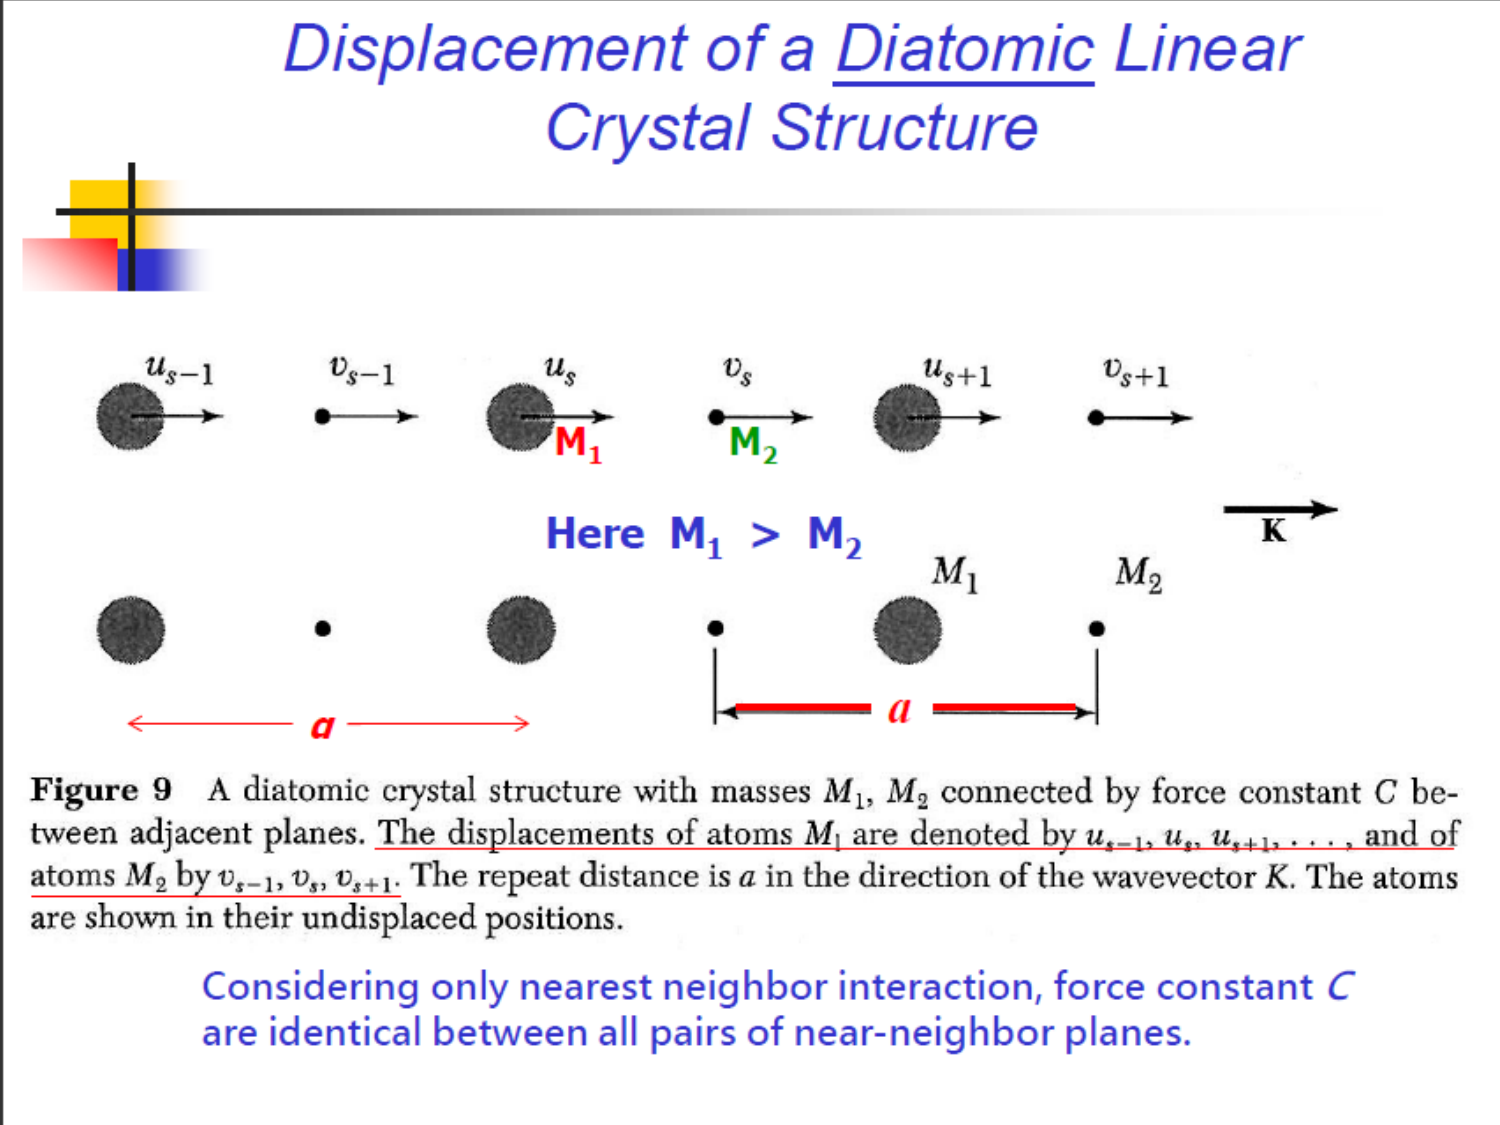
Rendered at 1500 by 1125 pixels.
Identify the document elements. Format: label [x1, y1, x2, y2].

list [0, 0, 1500, 1125]
